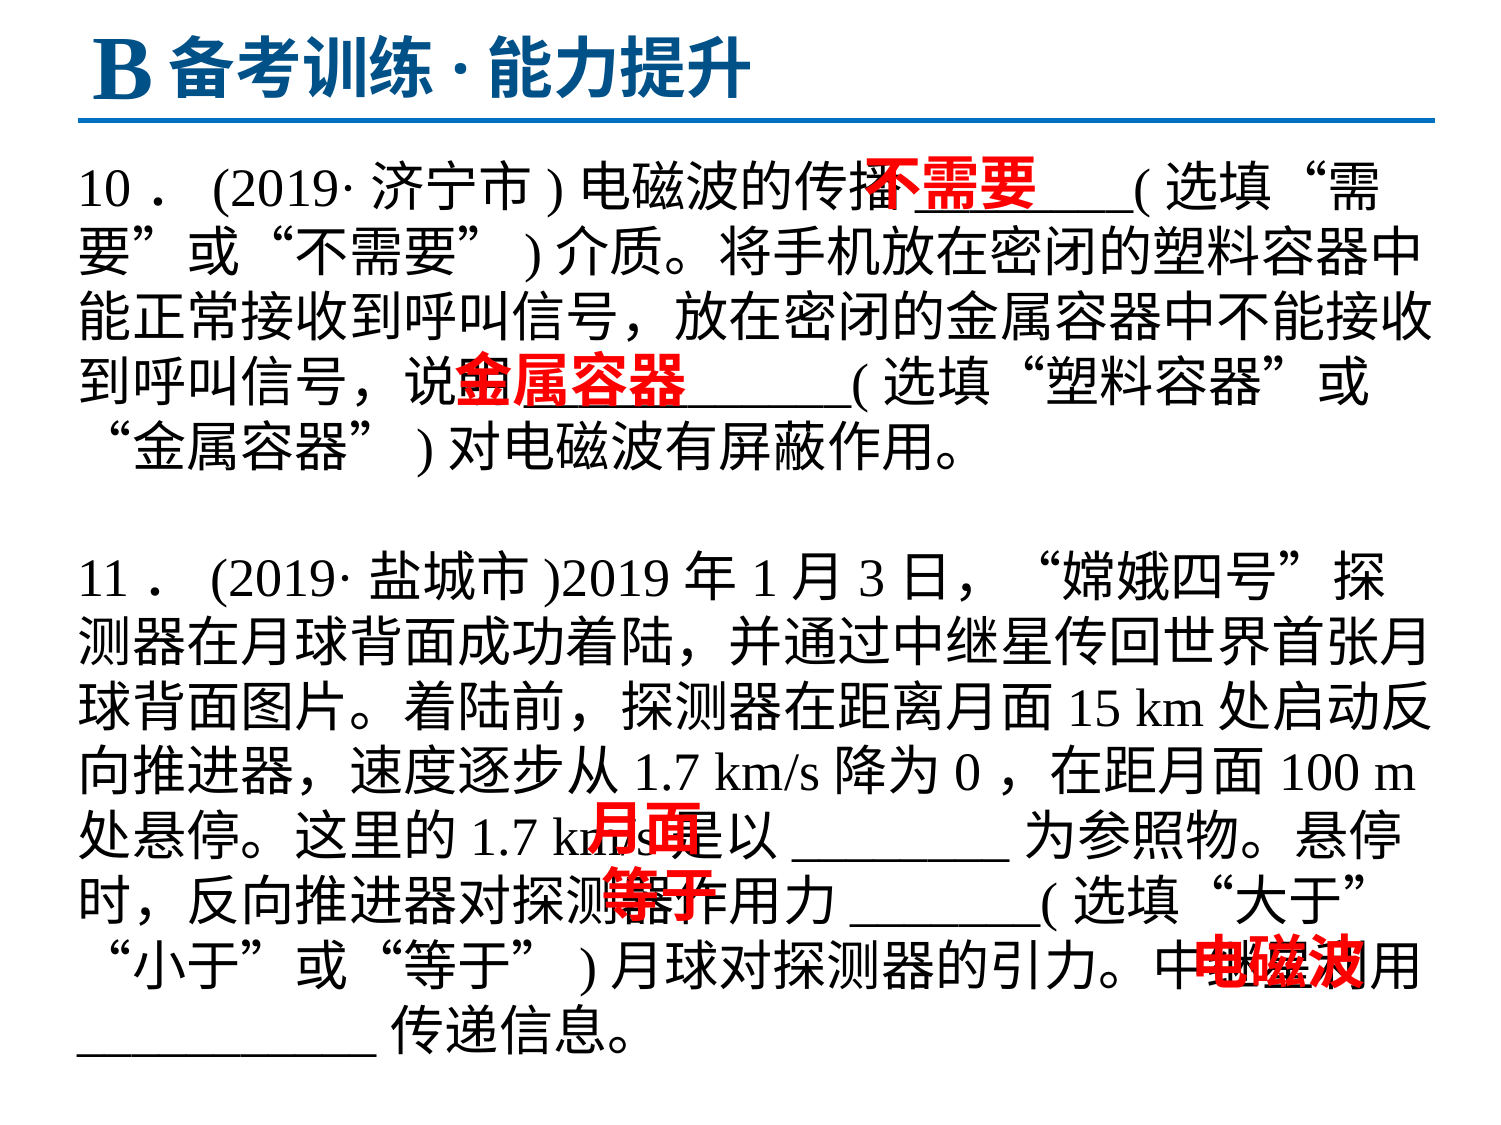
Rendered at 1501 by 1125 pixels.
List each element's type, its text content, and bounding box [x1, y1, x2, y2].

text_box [77, 0, 1436, 126]
text_box 月面 [571, 783, 719, 869]
text_box 金属容器 [439, 335, 702, 421]
text_box 电磁波 [1176, 917, 1381, 1003]
text_box 不需要 [848, 139, 1054, 224]
text_box 10．(2019·济宁市)电磁波的传播________(选填“需要”或“不需要”)介质。将手机放在密闭的塑料容器中能正常接收到呼叫信号，放在密闭的金属容器中不能接收到呼叫信号，说明____________(选填“塑料容器”或“金属容器”)对电磁波有屏蔽作用。 11．(2019·盐城市)2019年1月3日，“嫦娥四号”探测器在月球背面成功着陆，并通过中继星传回世界首张月球背面图片。着陆前，探测器在距离月面15 km处启动反向推进器，速度逐步从1.7 km/s降为0，在距月面100 m处悬停。这里的1.7 km/s是以________为参照物。悬停时，反向推进器对探测器作用力_______(选填“大于”“小于”或“等于”)月球对探测器的引力。中继星利用___________传递信息。 [77, 144, 1436, 1069]
text_box 等于 [587, 850, 734, 936]
